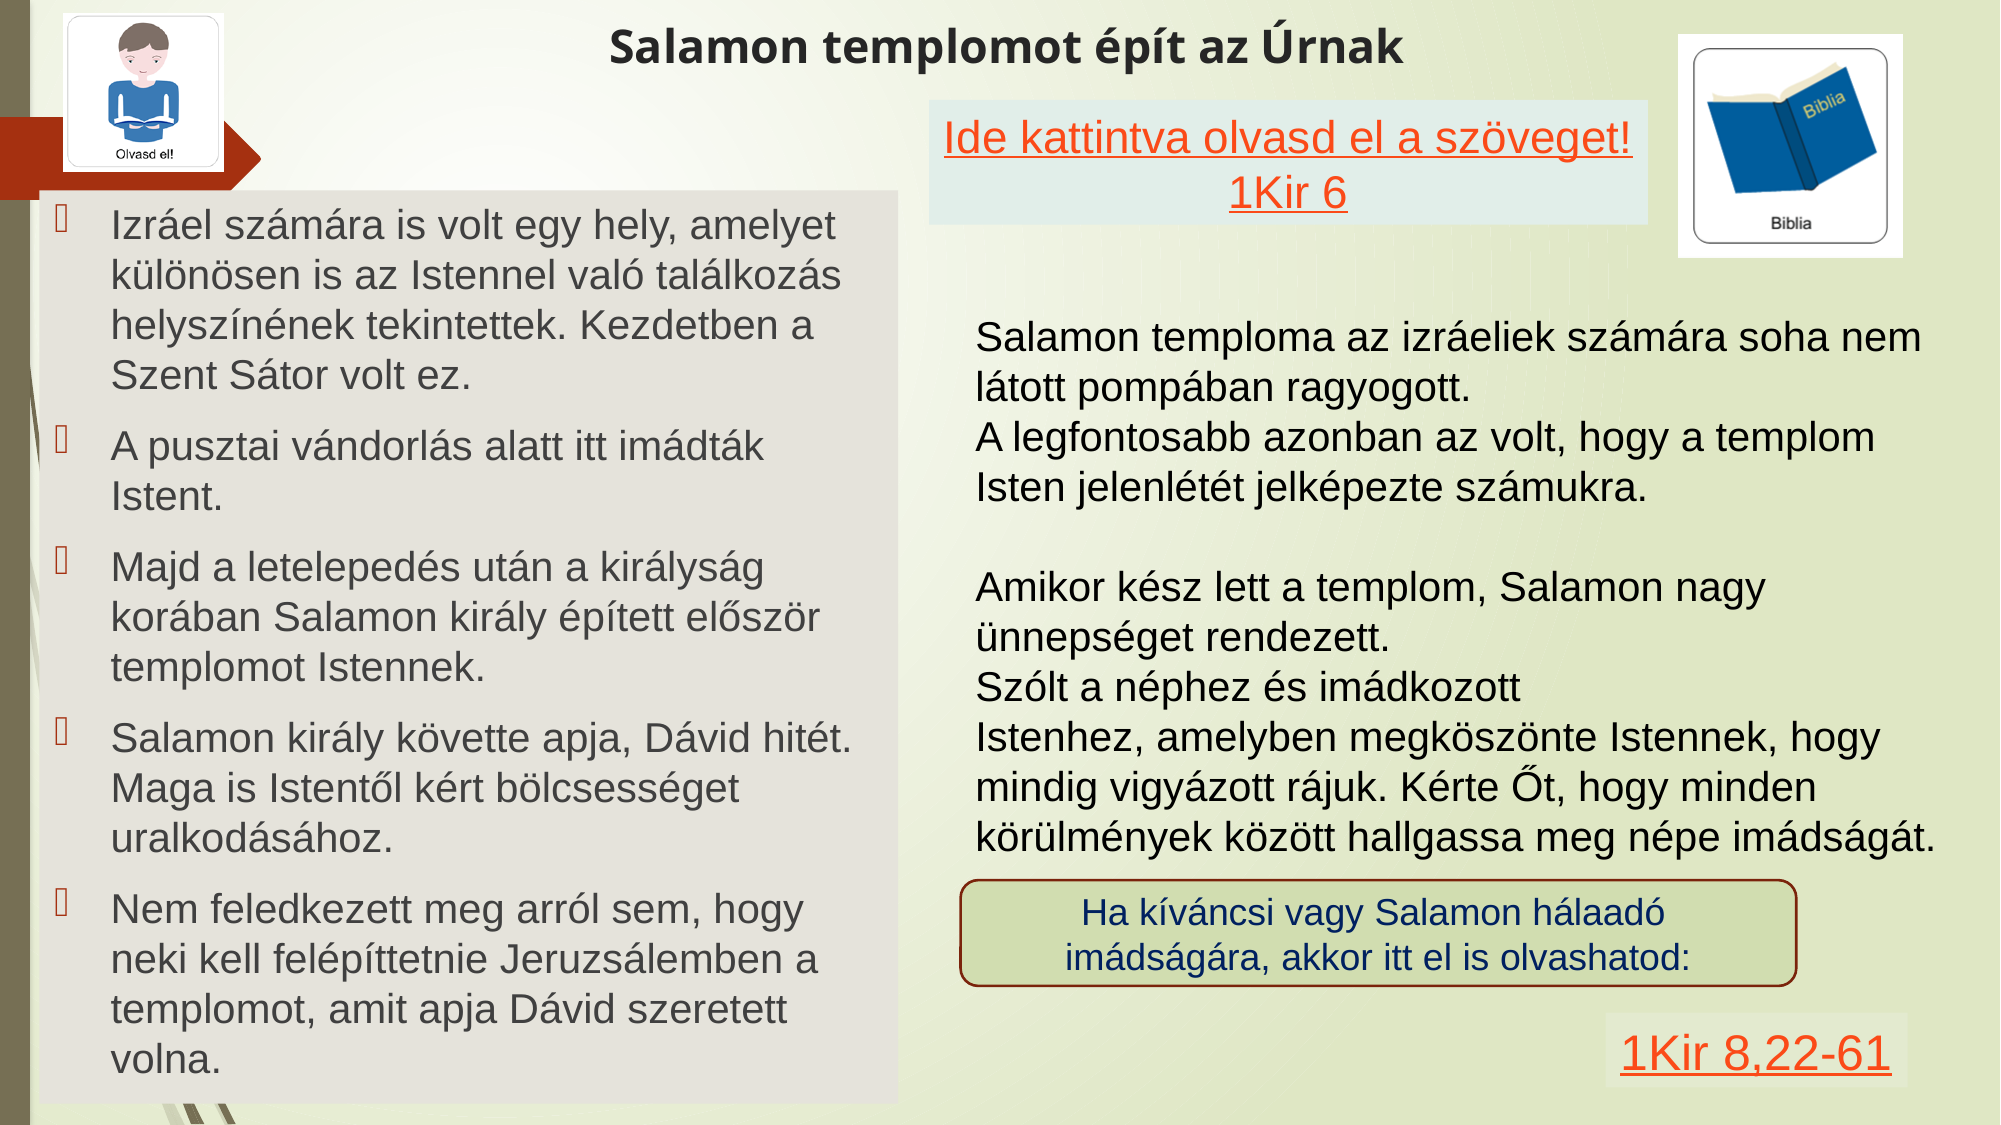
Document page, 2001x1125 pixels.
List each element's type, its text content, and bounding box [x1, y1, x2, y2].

text_box Ide kattintva olvasd el a szöveget! 1Kir 6 [929, 99, 1648, 225]
title Salamon templomot épít az Úrnak [276, 9, 1739, 131]
text_box Ha kíváncsi vagy Salamon hálaadó imádságára, akkor itt el is olvashatod: [959, 878, 1798, 988]
text_box Salamon temploma az izráeliek számára soha nem látott pompában ragyogott. A legfontosabb azonban az volt, hogy a templom Isten jelenlétét jelképezte számukra. Amikor kész lett a templom, Salamon nagy ünnepséget rendezett. Szólt a néphez és imádkozott Istenhez, amelyben megköszönte Istennek, hogy mindig vigyázott rájuk. Kérte Őt, hogy minden körülmények között hallgassa meg népe imádságát. [960, 302, 1961, 867]
picture [1678, 33, 1903, 260]
picture [63, 13, 224, 172]
text_box 1Kir 8,22-61 [1605, 1012, 1908, 1088]
list Izráel számára is volt egy hely, amelyet különösen is az Istennel való találkozás helyszínének tekintettek. Kezdetben a Szent Sátor volt ez. A pusztai vándorlás alatt itt imádták Istent. Majd a letelepedés után a királyság korában Salamon király épített először templomot Istennek. Salamon király követte apja, Dávid hitét. Maga is Istentől kért bölcsességet uralkodásához. Nem feledkezett meg arról sem, hogy neki kell felépíttetnie Jeruzsálemben a templomot, amit apja Dávid szeretett volna. [39, 190, 899, 1104]
